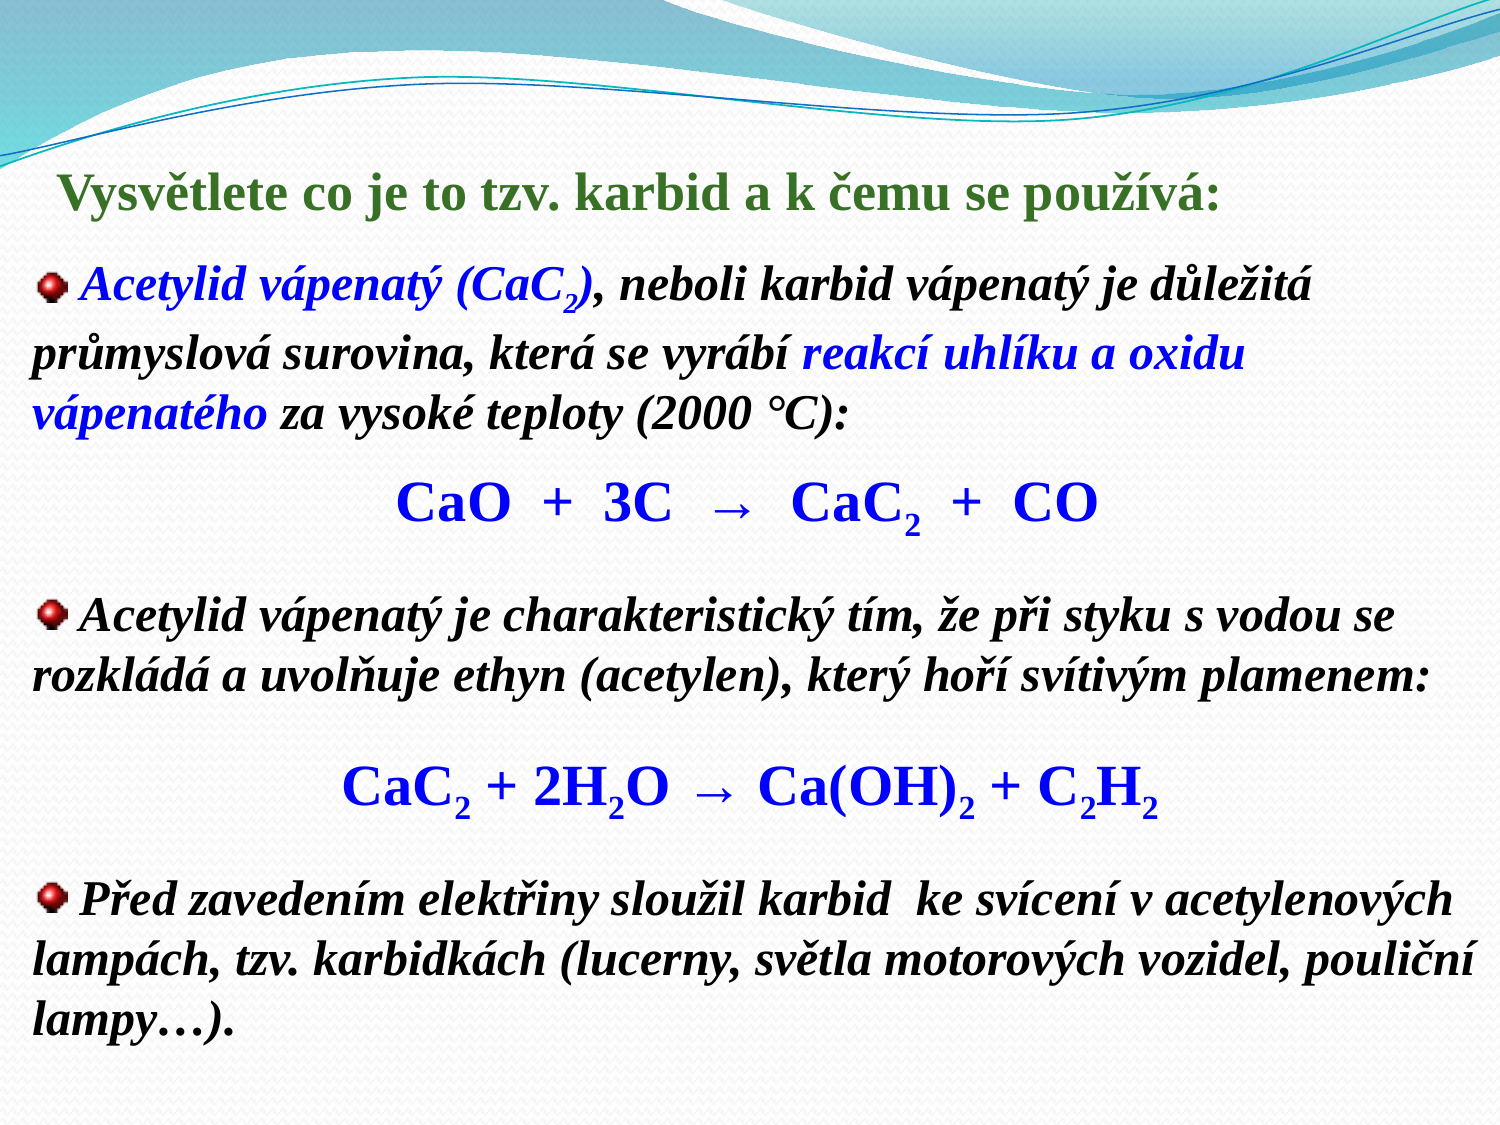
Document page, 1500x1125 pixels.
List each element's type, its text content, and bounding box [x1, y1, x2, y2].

picture [32, 267, 68, 303]
picture [32, 594, 68, 630]
text_box CaO + 3C → CaC2 + CO [0, 456, 1496, 551]
text_box Vysvětlete co je to tzv. karbid a k čemu se používá: [41, 148, 1471, 229]
picture [32, 877, 68, 913]
text_box Acetylid vápenatý (CaC2), neboli karbid vápenatý je důležitá průmyslová surovina, která se vyrábí reakcí uhlíku a oxidu vápenatého za vysoké teploty (2000 °C): [17, 243, 1483, 447]
text_box CaC2 + 2H2O → Ca(OH)2 + C2H2 [29, 739, 1471, 835]
text_box Před zavedením elektřiny sloužil karbid ke svícení v acetylenových lampách, tzv. karbidkách (lucerny, světla motorových vozidel, pouliční lampy…). [17, 857, 1496, 1053]
text_box Acetylid vápenatý je charakteristický tím, že při styku s vodou se rozkládá a uvolňuje ethyn (acetylen), který hoří svítivým plamenem: [17, 574, 1500, 709]
